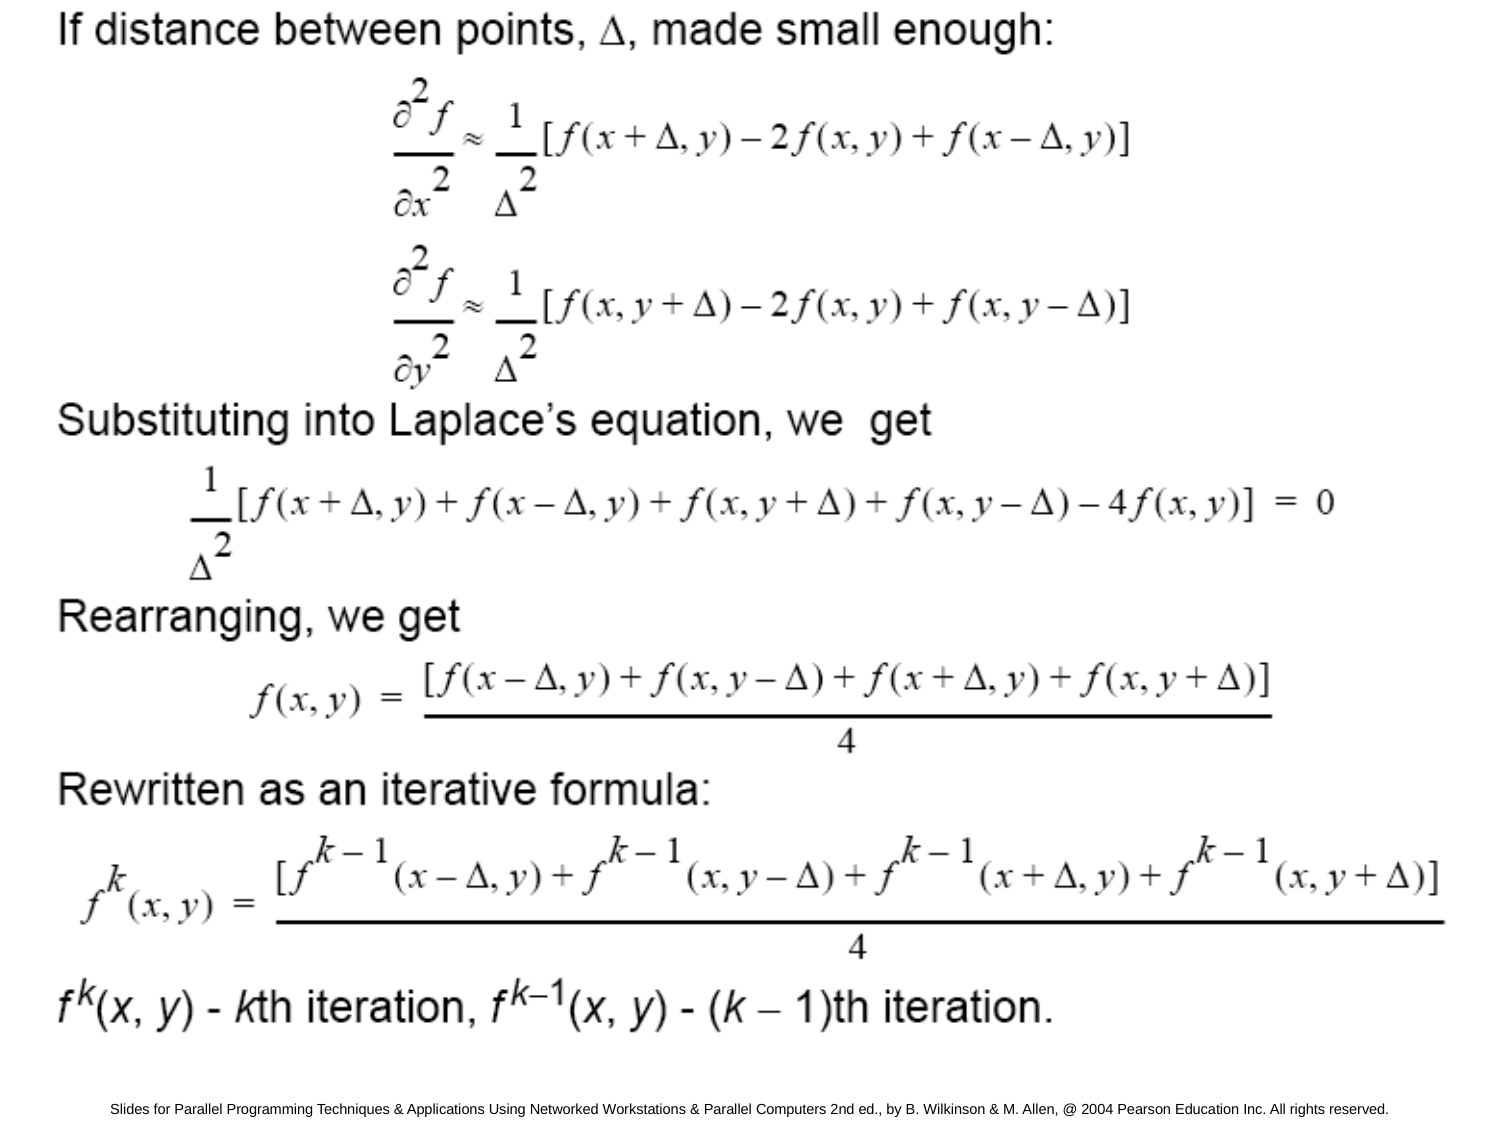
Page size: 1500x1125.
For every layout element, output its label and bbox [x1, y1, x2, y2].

picture [49, 0, 1463, 1044]
